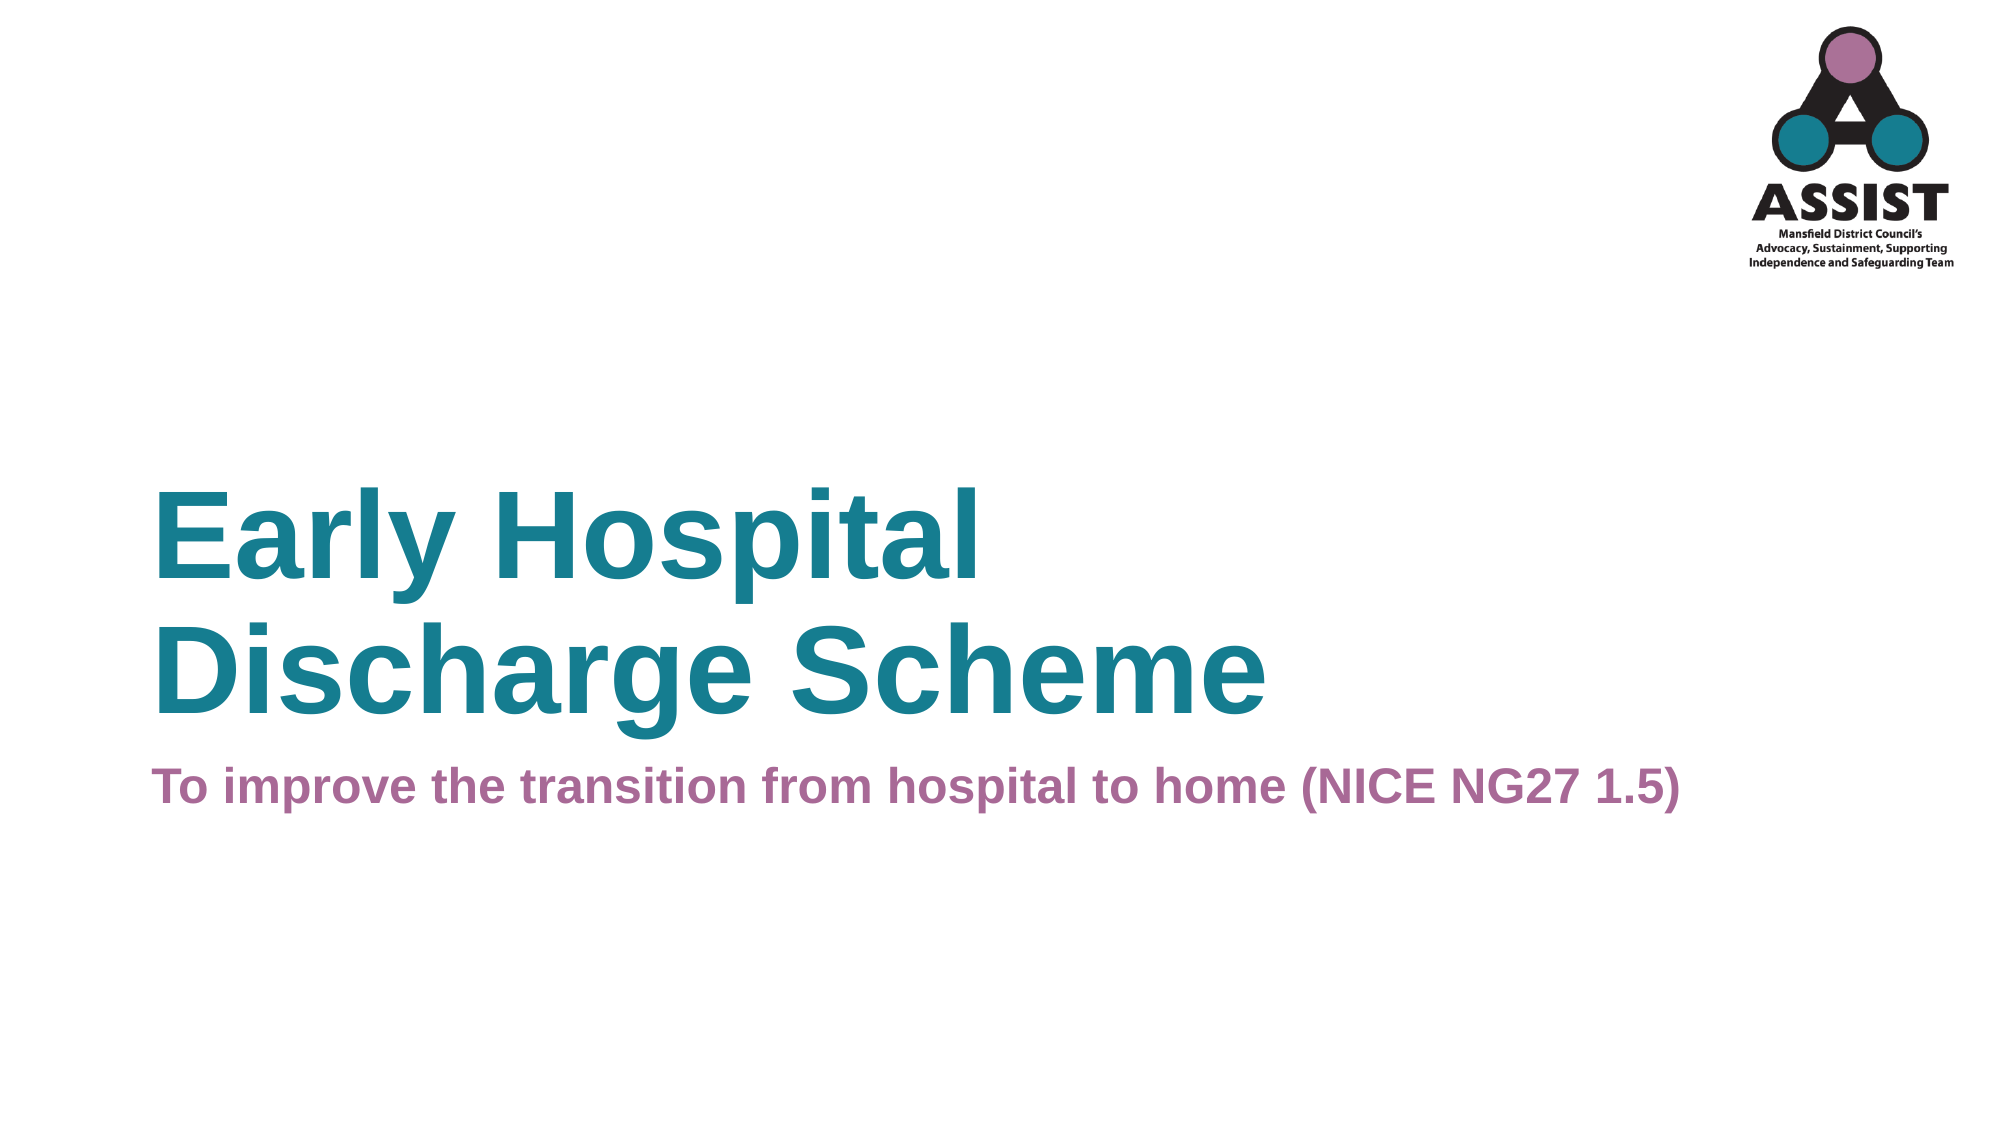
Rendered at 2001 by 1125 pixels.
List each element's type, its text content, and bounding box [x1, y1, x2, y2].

title Early Hospital Discharge Scheme [136, 280, 1557, 749]
picture [1734, 21, 1971, 275]
list To improve the transition from hospital to home (NICE NG27 1.5) [136, 752, 1862, 999]
